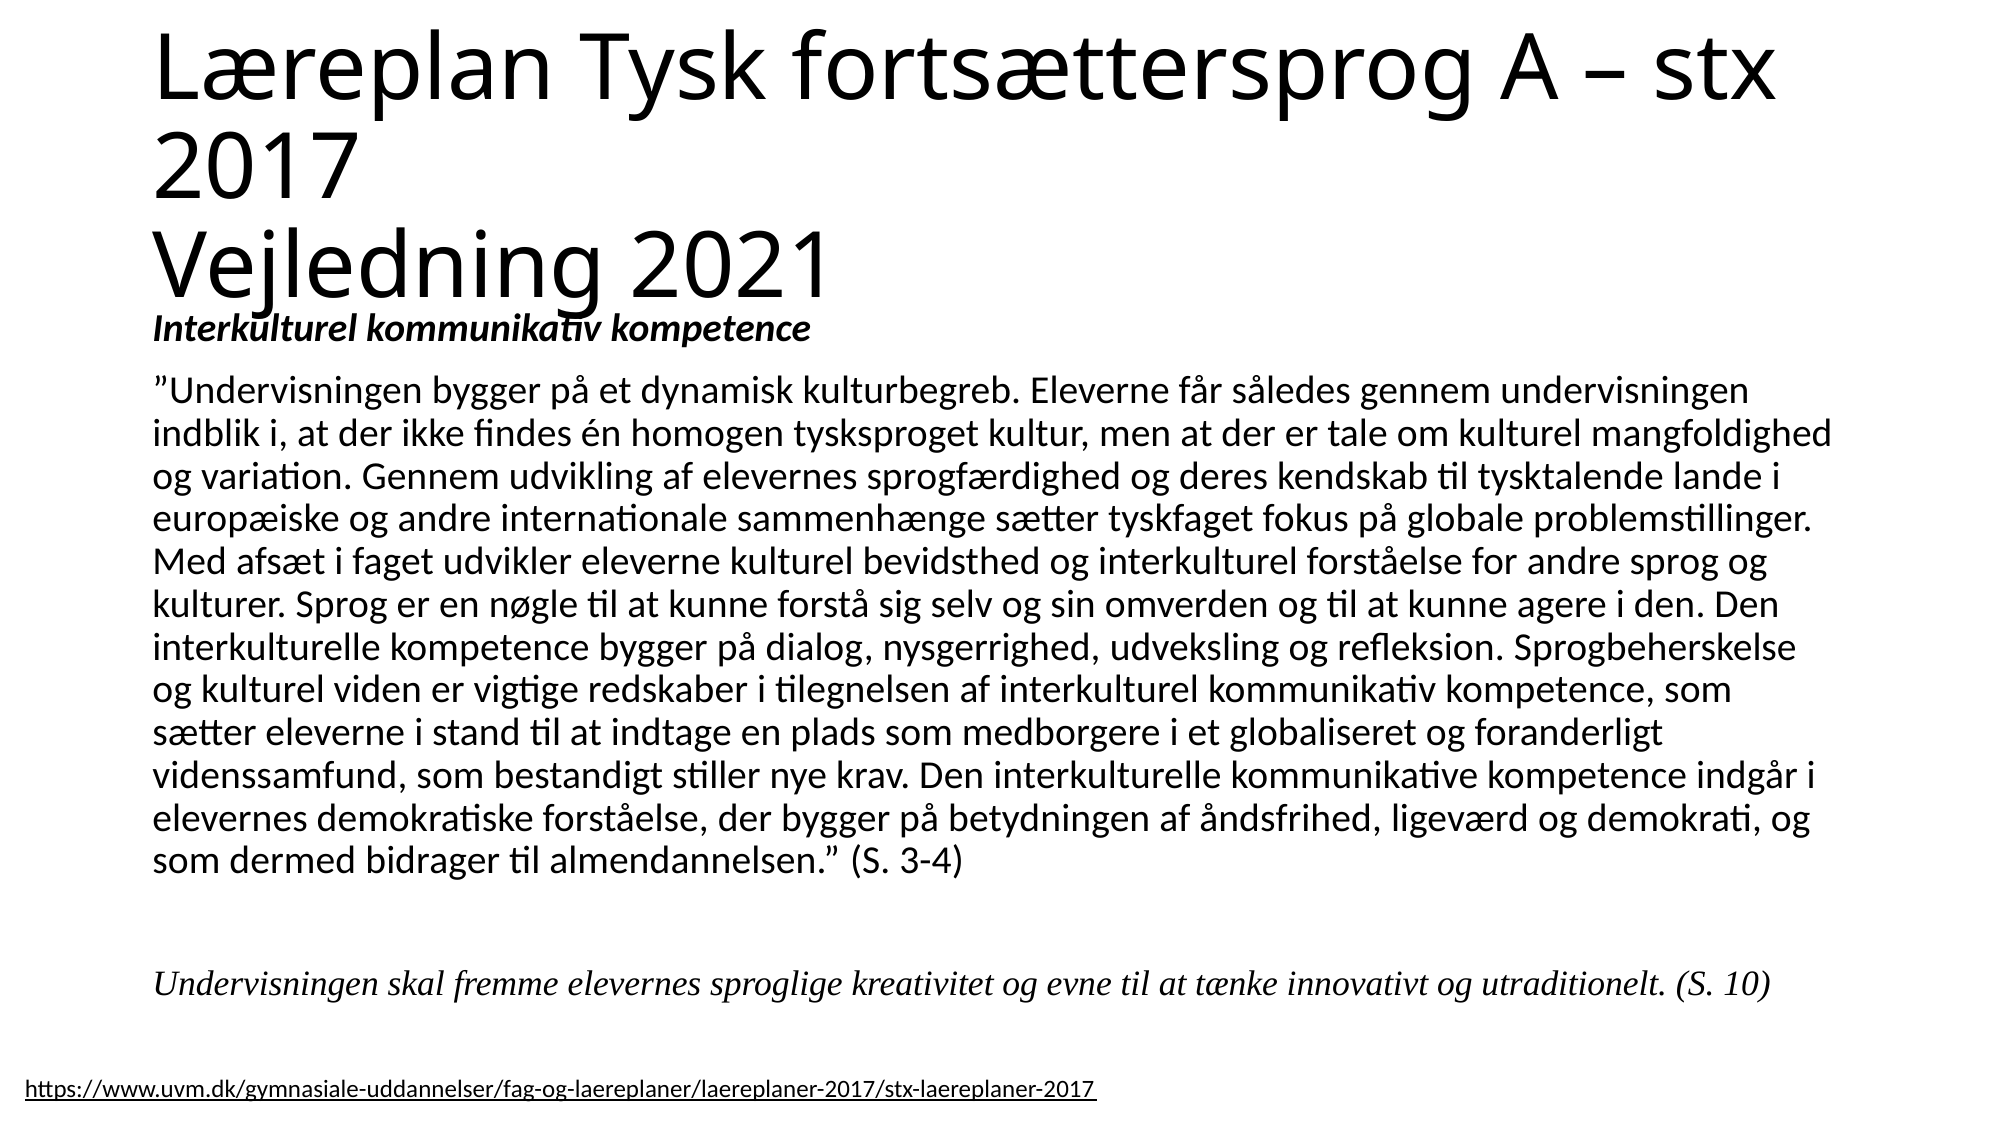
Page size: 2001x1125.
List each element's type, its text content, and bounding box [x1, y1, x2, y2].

title Læreplan Tysk fortsættersprog A – stx 2017 Vejledning 2021 [137, 59, 1863, 278]
list Interkulturel kommunikativ kompetence ”Undervisningen bygger på et dynamisk kulturbegreb. Eleverne får således gennem undervisningen indblik i, at der ikke findes én homogen tysksproget kultur, men at der er tale om kulturel mangfoldighed og variation. Gennem udvikling af elevernes sprogfærdighed og deres kendskab til tysktalende lande i europæiske og andre internationale sammenhænge sætter tyskfaget fokus på globale problemstillinger. Med afsæt i faget udvikler eleverne kulturel bevidsthed og interkulturel forståelse for andre sprog og kulturer. Sprog er en nøgle til at kunne forstå sig selv og sin omverden og til at kunne agere i den. Den interkulturelle kompetence bygger på dialog, nysgerrighed, udveksling og refleksion. Sprogbeherskelse og kulturel viden er vigtige redskaber i tilegnelsen af interkulturel kommunikativ kompetence, som sætter eleverne i stand til at indtage en plads som medborgere i et globaliseret og foranderligt videnssamfund, som bestandigt stiller nye krav. Den interkulturelle kommunikative kompetence indgår i elevernes demokratiske forståelse, der bygger på betydningen af åndsfrihed, ligeværd og demokrati, og som dermed bidrager til almendannelsen.” (S. 3-4) Undervisningen skal fremme elevernes sproglige kreativitet og evne til at tænke innovativt og utraditionelt. (S. 10) [137, 299, 1863, 1014]
text_box https://www.uvm.dk/gymnasiale-uddannelser/fag-og-laereplaner/laereplaner-2017/stx-laereplaner-2017 [9, 1065, 1904, 1110]
